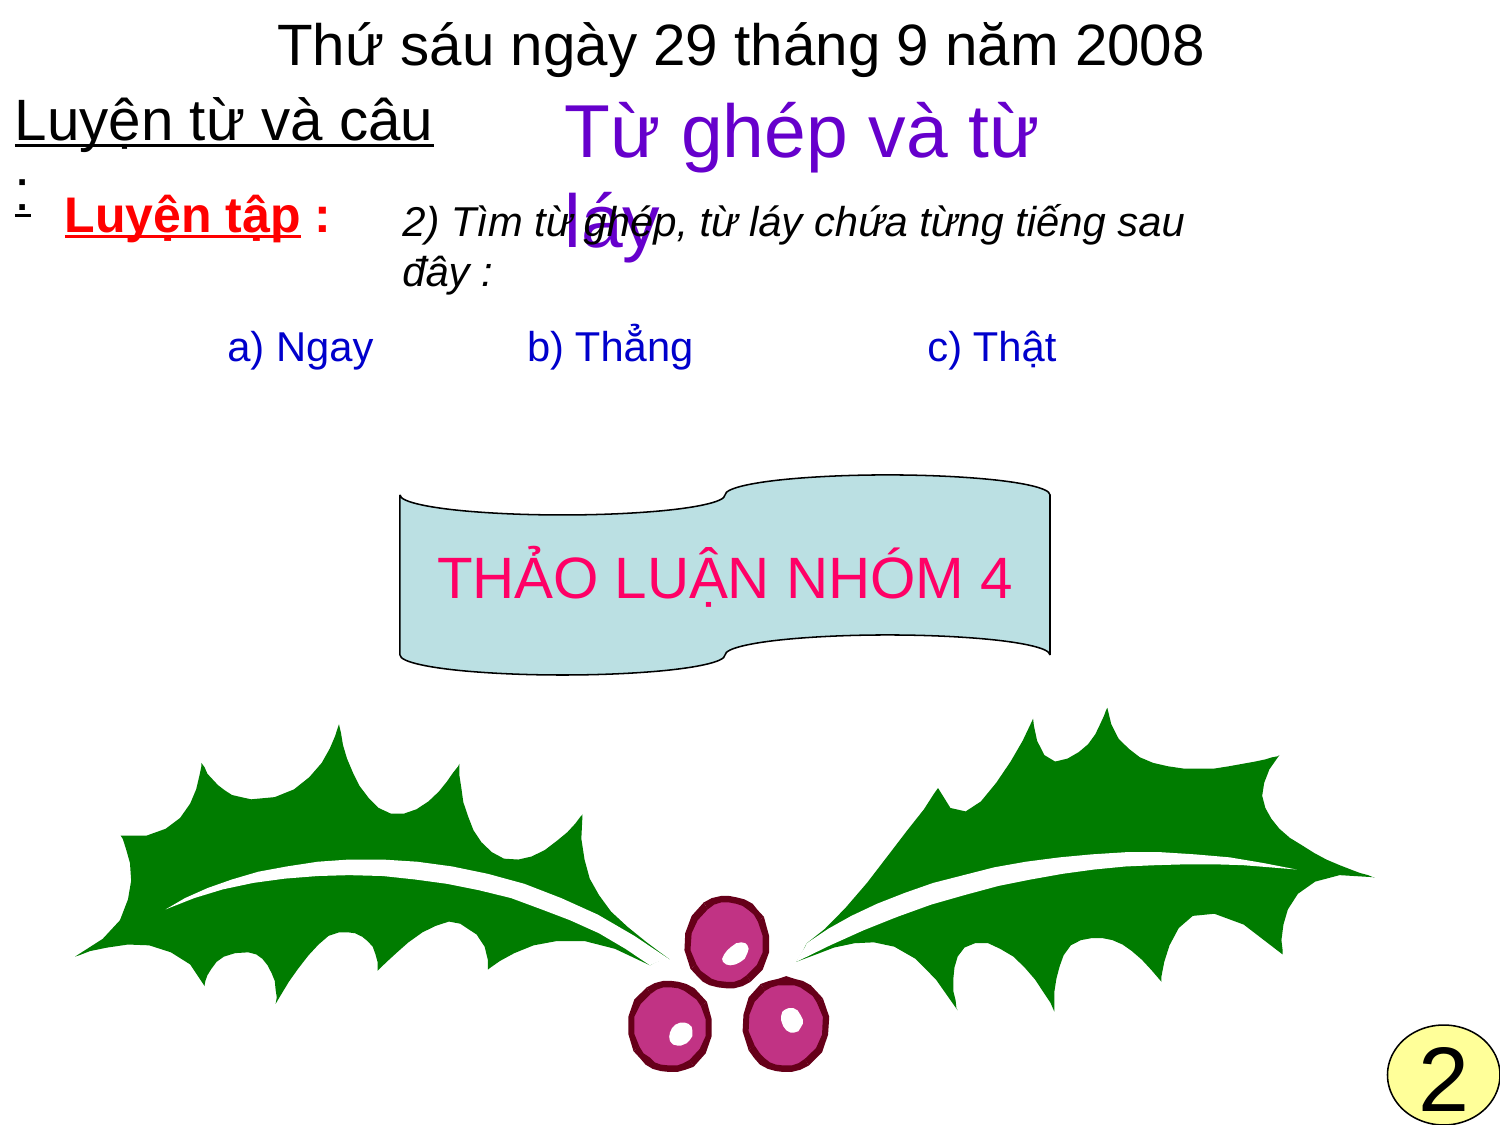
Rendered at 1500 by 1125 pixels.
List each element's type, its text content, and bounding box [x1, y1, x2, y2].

text_box c) Thật [912, 312, 1113, 378]
text_box Thứ sáu ngày 29 tháng 9 năm 2008 [262, 0, 1250, 85]
text_box Luyện tập : [49, 174, 363, 250]
text_box Từ ghép và từ láy [549, 74, 1163, 187]
text_box a) Ngay [212, 312, 400, 378]
text_box 2) Tìm từ ghép, từ láy chứa từng tiếng sau đây : [387, 187, 1300, 303]
text_box 2 [1387, 1025, 1500, 1125]
text_box b) Thẳng [512, 312, 738, 378]
text_box THẢO LUẬN NHÓM 4 [399, 474, 1051, 676]
picture [74, 707, 1376, 1076]
text_box Luyện từ và câu : [0, 74, 463, 230]
